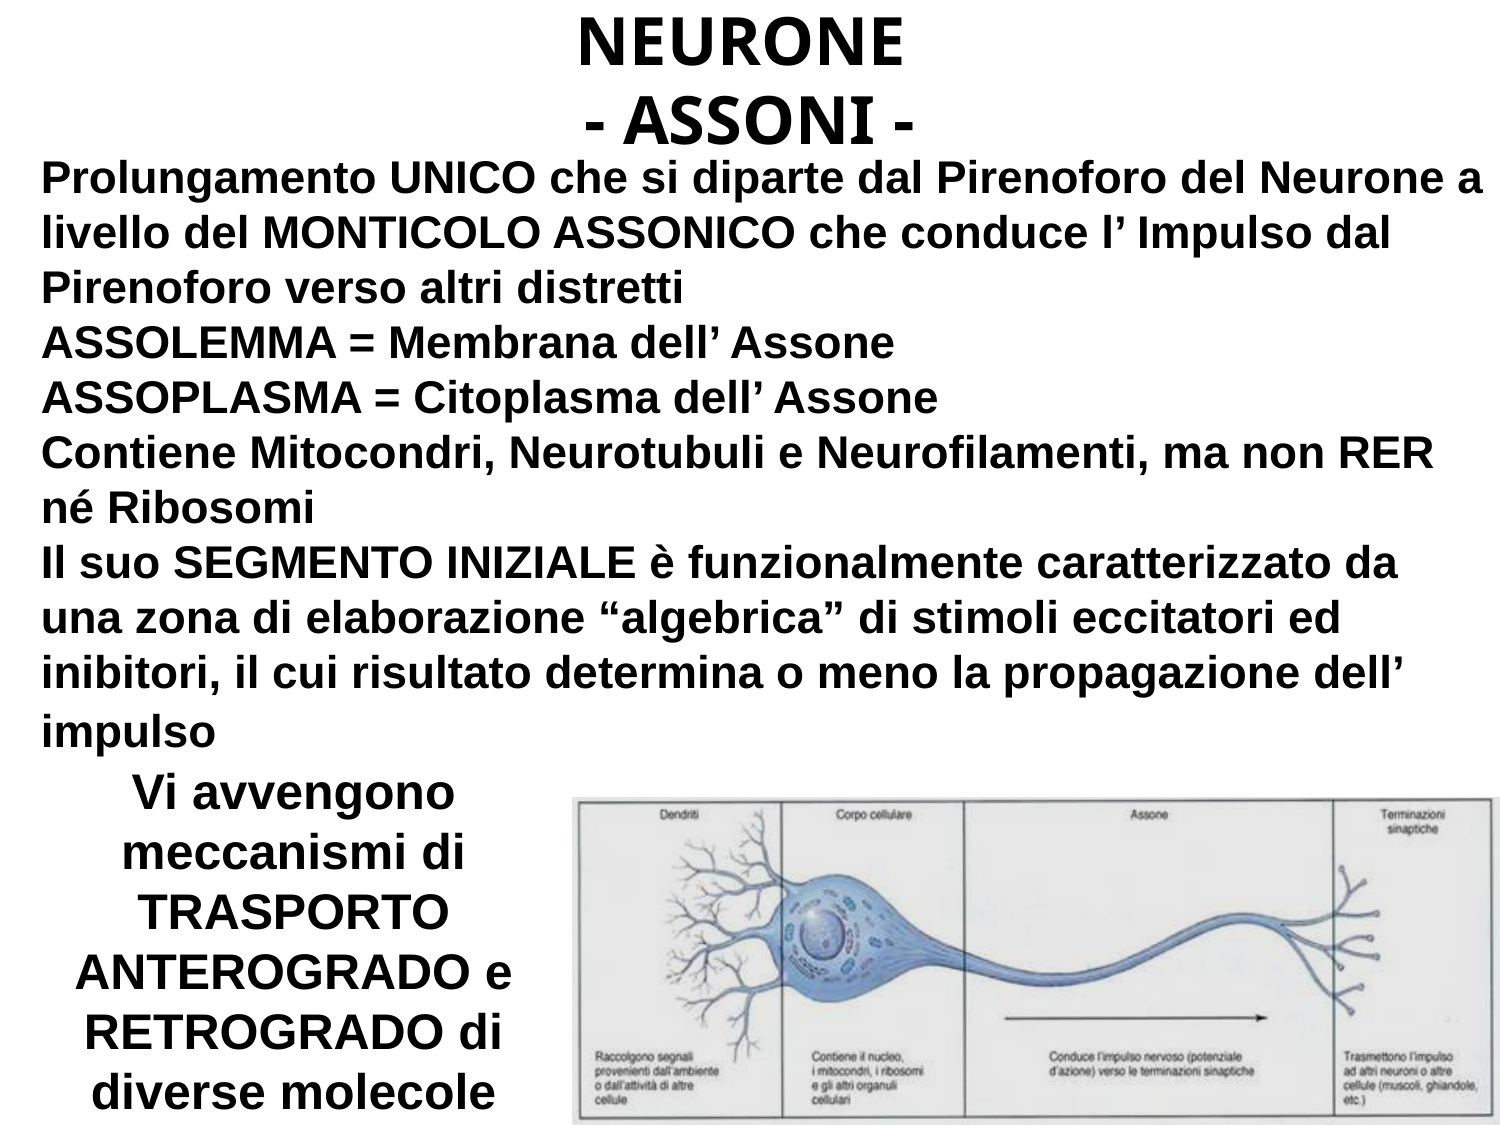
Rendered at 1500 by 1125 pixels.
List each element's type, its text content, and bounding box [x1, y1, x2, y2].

text_box Prolungamento UNICO che si diparte dal Pirenoforo del Neurone a livello del MONTICOLO ASSONICO che conduce l’ Impulso dal Pirenoforo verso altri distretti ASSOLEMMA = Membrana dell’ Assone ASSOPLASMA = Citoplasma dell’ Assone Contiene Mitocondri, Neurotubuli e Neurofilamenti, ma non RER né Ribosomi Il suo SEGMENTO INIZIALE è funzionalmente caratterizzato da una zona di elaborazione “algebrica” di stimoli eccitatori ed inibitori, il cui risultato determina o meno la propagazione dell’ impulso [26, 140, 1500, 766]
text_box NEURONE - ASSONI - [112, 0, 1388, 140]
picture [572, 797, 1500, 1125]
text_box Vi avvengono meccanismi di TRASPORTO ANTEROGRADO e RETROGRADO di diverse molecole [14, 751, 573, 1125]
